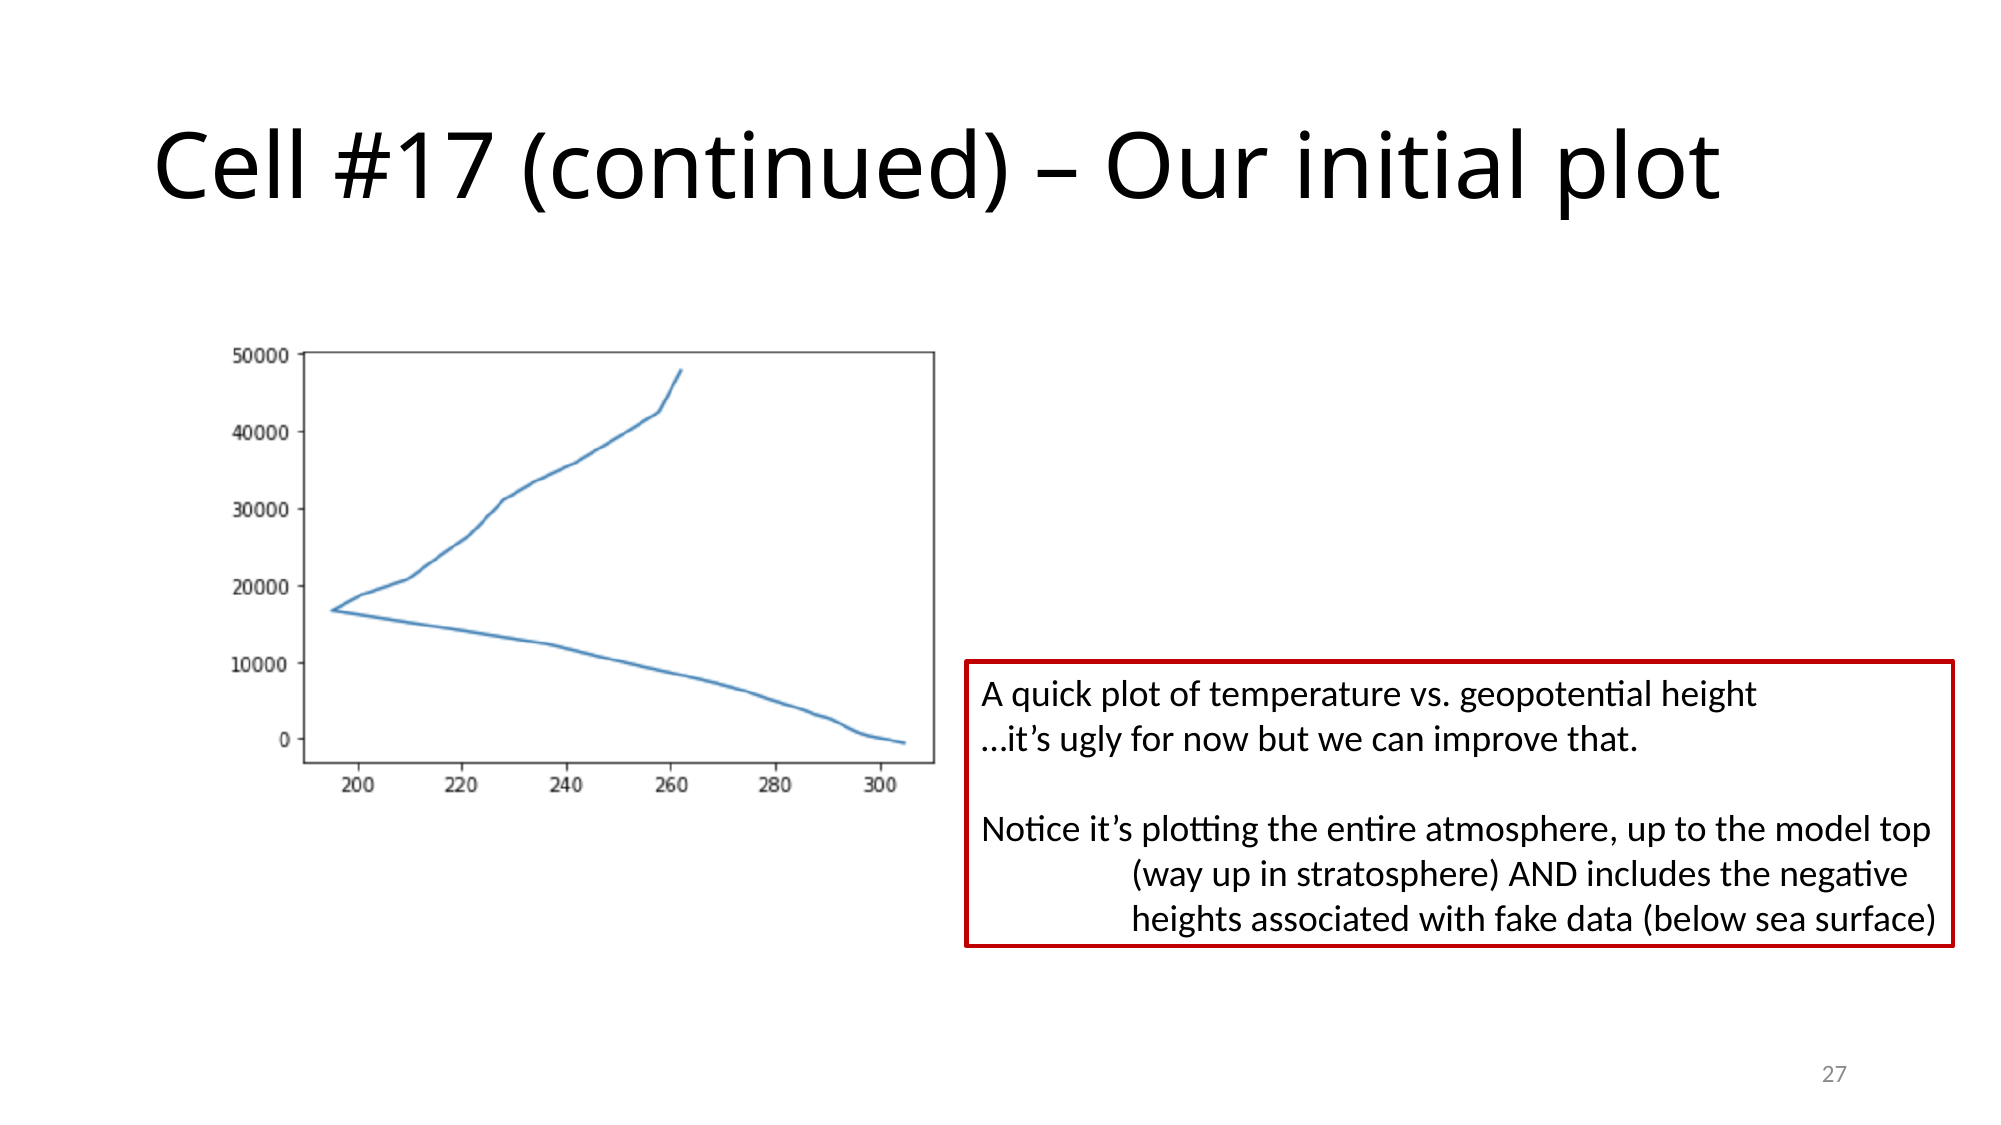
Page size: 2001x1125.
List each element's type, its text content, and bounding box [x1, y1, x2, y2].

text_box A quick plot of temperature vs. geopotential height …it’s ugly for now but we can improve that. Notice it’s plotting the entire atmosphere, up to the model top (way up in stratosphere) AND includes the negative heights associated with fake data (below sea surface) [966, 805, 1953, 947]
picture [0, 319, 2000, 805]
slide_number 27 [1412, 1042, 1863, 1103]
title Cell #17 (continued) – Our initial plot [137, 59, 1863, 278]
